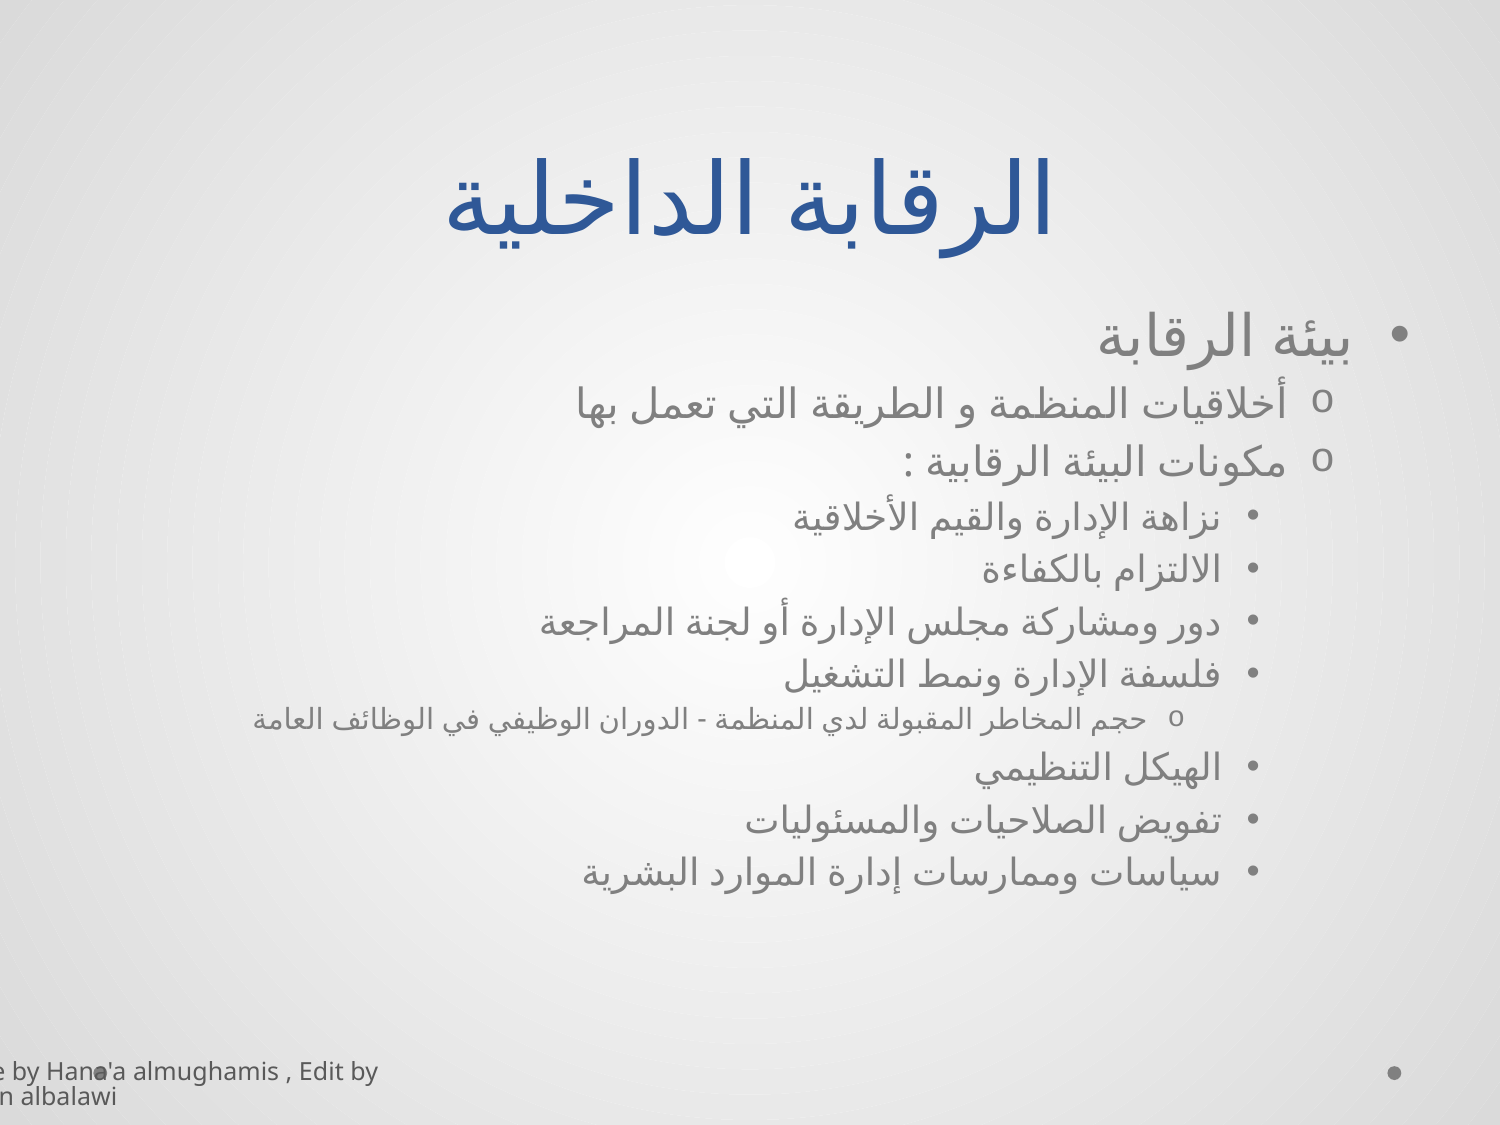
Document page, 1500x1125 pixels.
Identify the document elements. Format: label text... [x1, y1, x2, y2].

list بيئة الرقابة أخلاقيات المنظمة و الطريقة التي تعمل بها مكونات البیئة الرقابیة : نزاهة الإدارة والقیم الأخلاقیة الالتزام بالكفاءة دور ومشاركة مجلس الإدارة أو لجنة المراجعة فلسفة الإدارة ونمط التشغیل حجم المخاطر المقبولة لدي المنظمة - الدوران الوظیفي في الوظائف العامة الهیكل التنظیمي تفویض الصلاحیات والمسئولیات سیاسات وممارسات إدارة الموارد البشریة [75, 290, 1425, 1010]
title الرقابة الداخلية [75, 0, 1425, 263]
footer Done by Hana'a almughamis , Edit by Kayan albalawi [108, 1042, 576, 1103]
